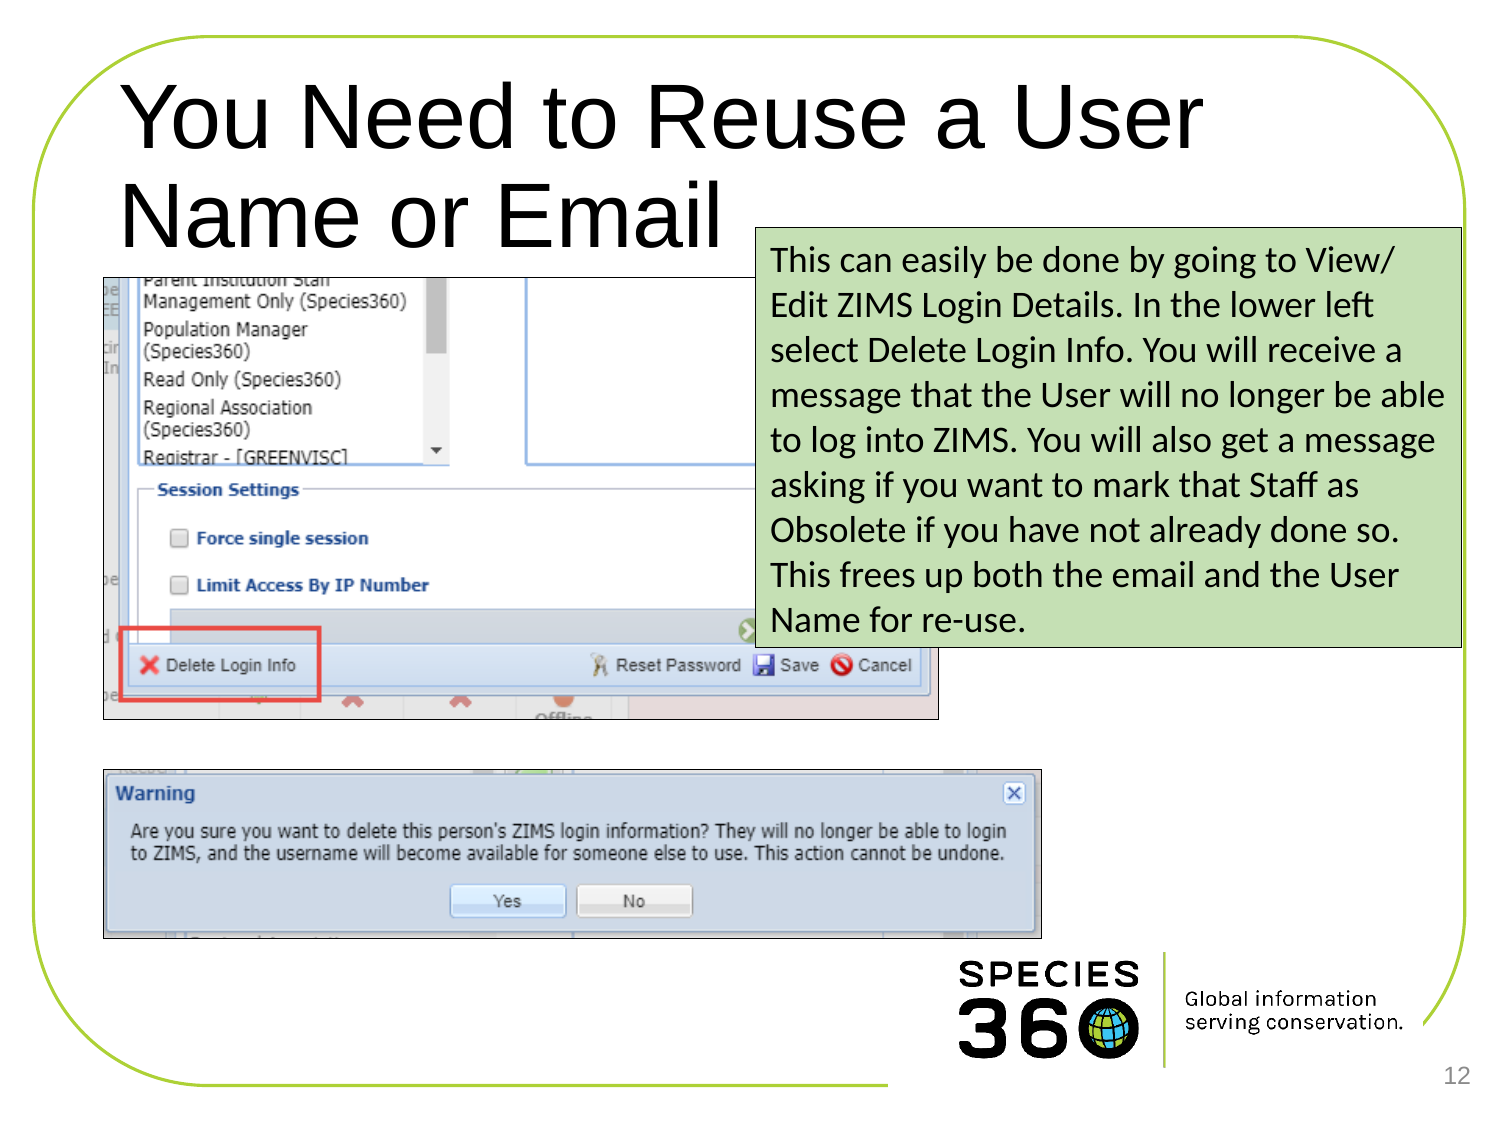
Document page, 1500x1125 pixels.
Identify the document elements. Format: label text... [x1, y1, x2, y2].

picture [103, 769, 1043, 939]
text_box This can easily be done by going to View/ Edit ZIMS Login Details. In the lower left select Delete Login Info. You will receive a message that the User will no longer be able to log into ZIMS. You will also get a message asking if you want to mark that Staff as Obsolete if you have not already done so. This frees up both the email and the User Name for re-use. [755, 227, 1462, 648]
picture [103, 277, 939, 720]
slide_number 12 [1148, 1044, 1487, 1105]
picture [954, 944, 1407, 1075]
title You Need to Reuse a User Name or Email [103, 59, 1397, 277]
